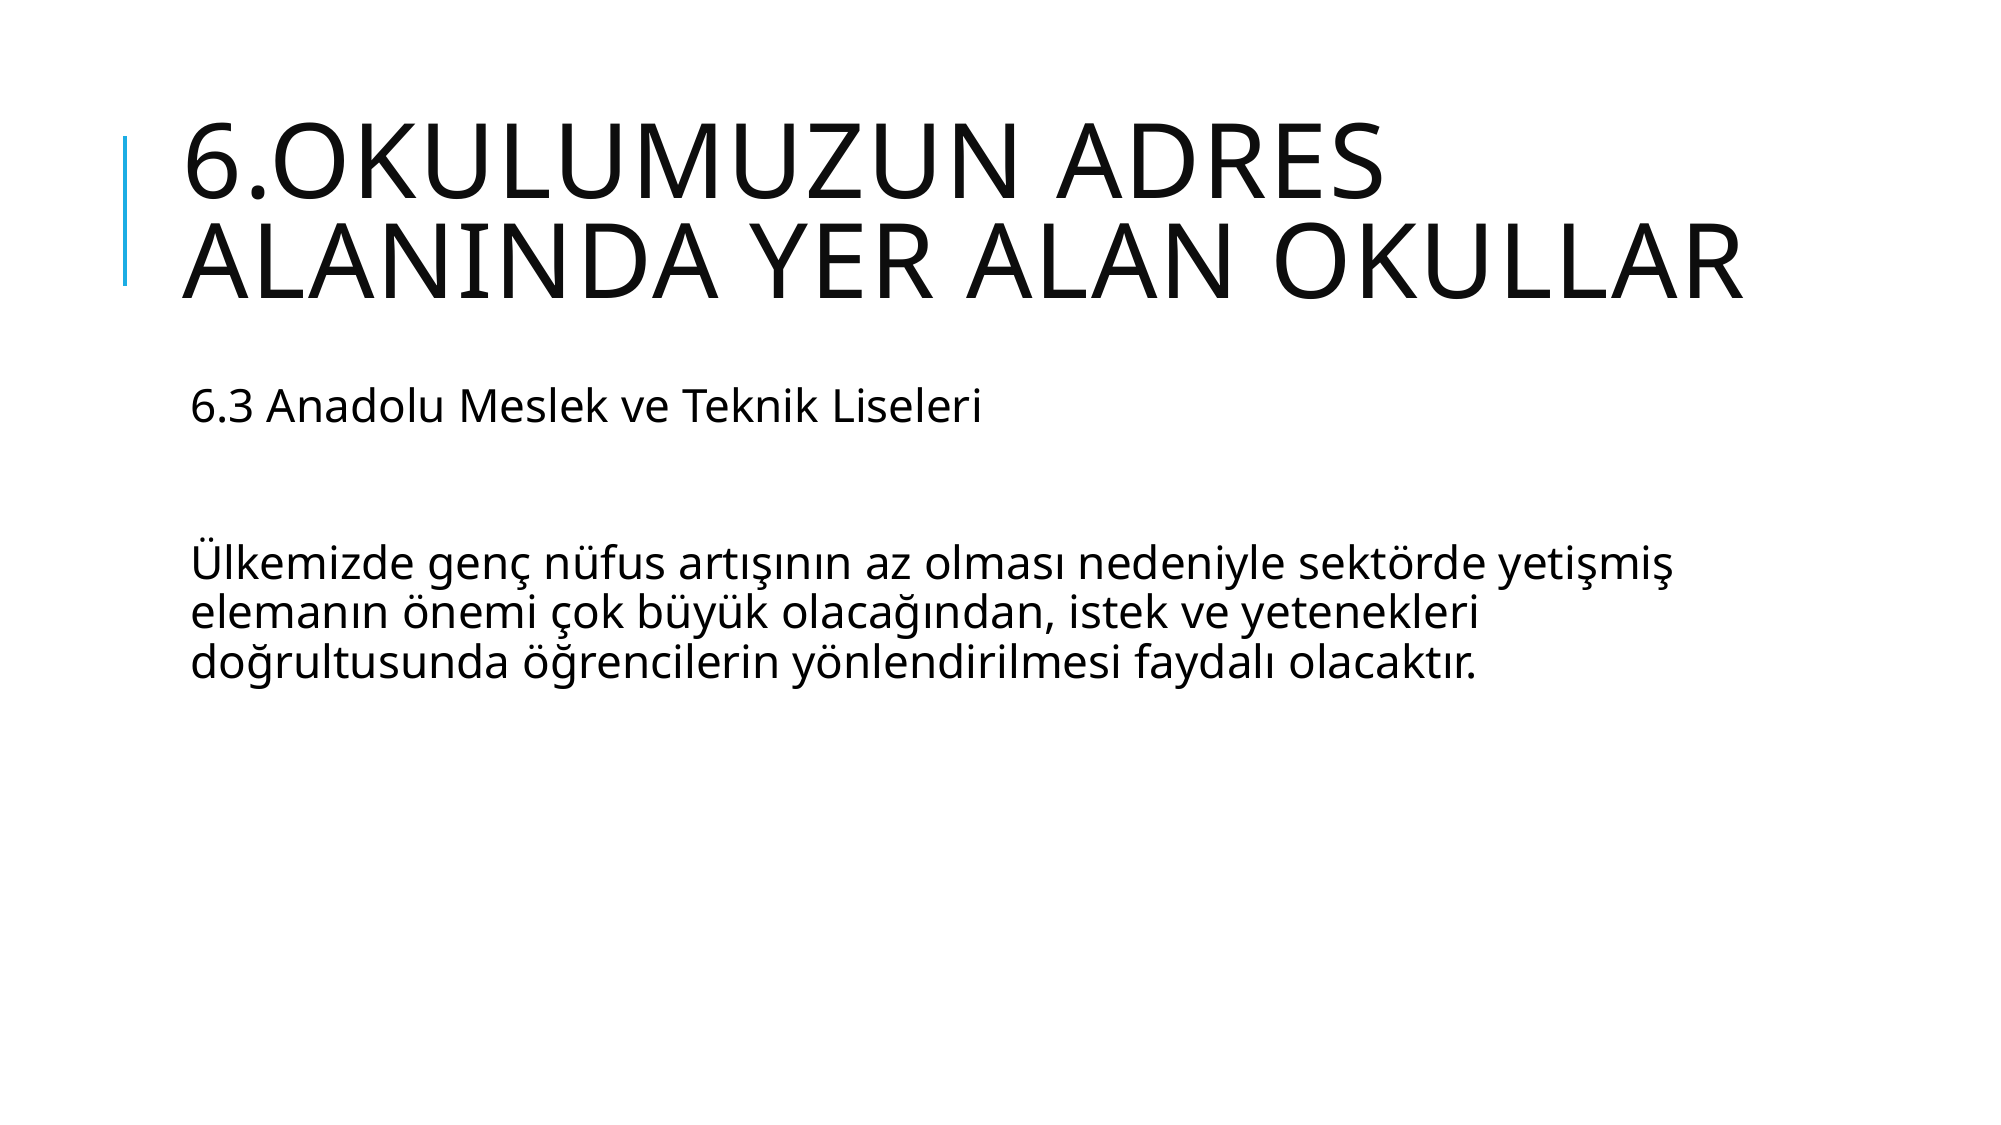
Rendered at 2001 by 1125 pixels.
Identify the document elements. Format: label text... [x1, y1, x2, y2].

title 6.OkulUMUZUN ADRES ALANINDA YER ALAN OKULLAR [168, 96, 1763, 342]
list 6.3 Anadolu Meslek ve Teknik Liseleri Ülkemizde genç nüfus artışının az olması nedeniyle sektörde yetişmiş elemanın önemi çok büyük olacağından, istek ve yetenekleri doğrultusunda öğrencilerin yönlendirilmesi faydalı olacaktır. [168, 375, 1763, 1035]
